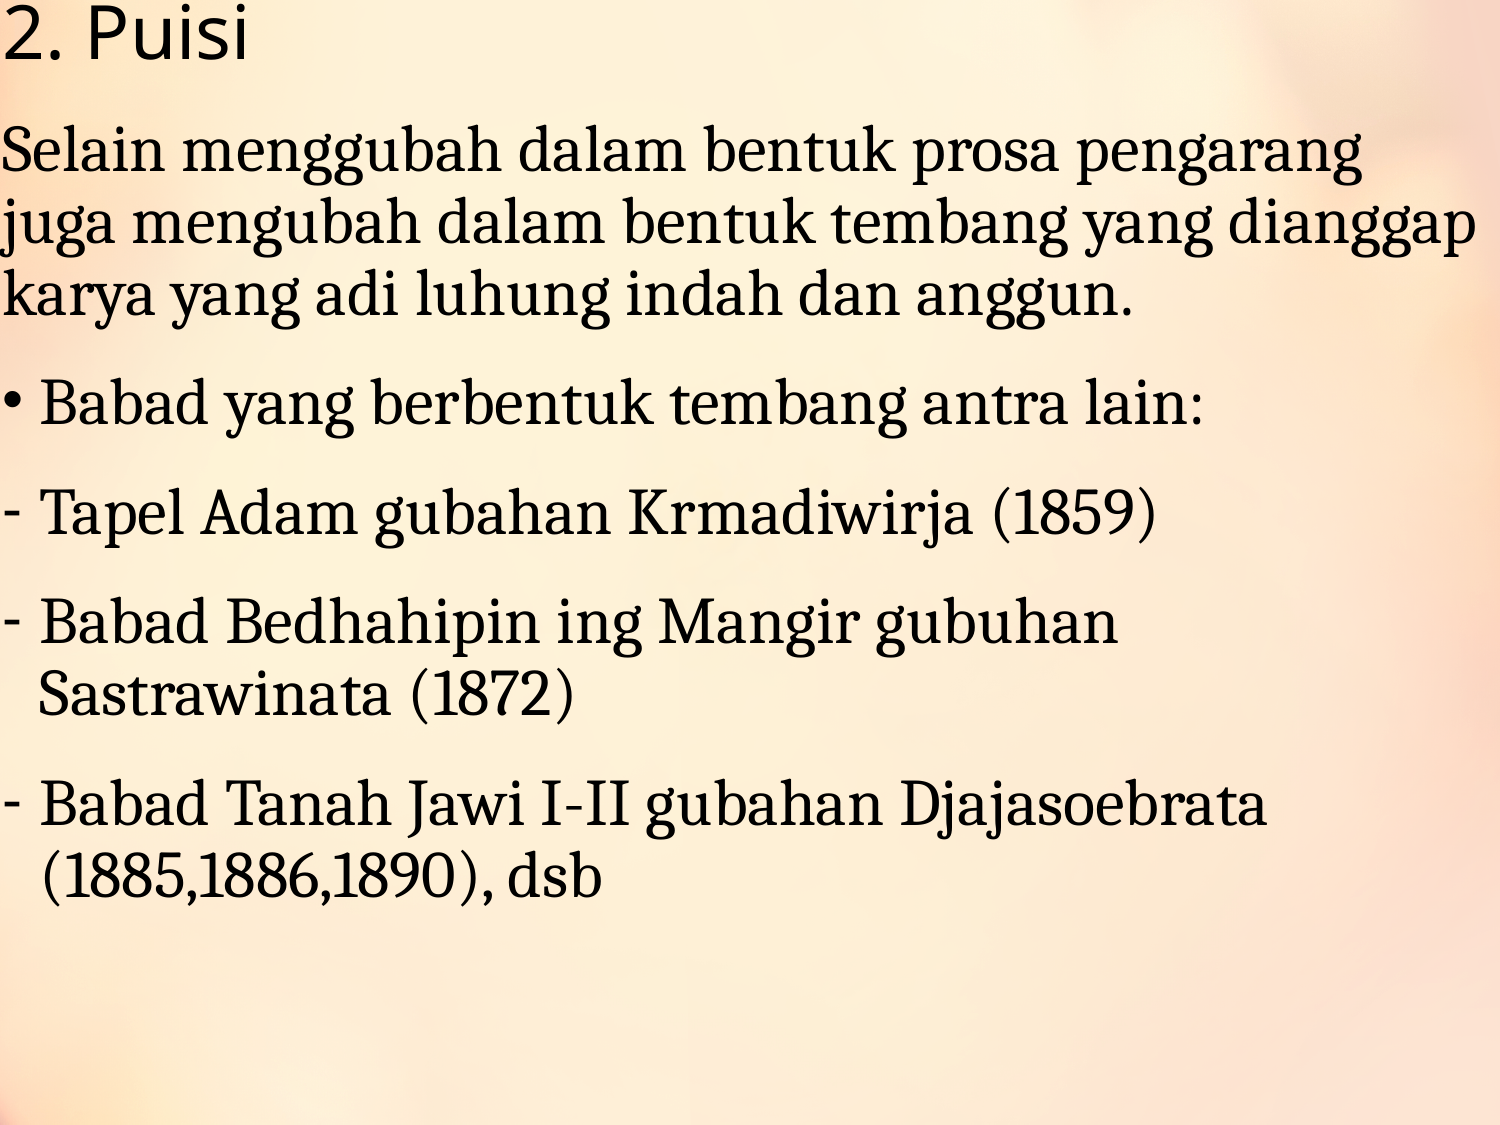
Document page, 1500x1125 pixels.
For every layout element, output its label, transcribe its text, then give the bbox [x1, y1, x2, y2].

list 2. Puisi Selain menggubah dalam bentuk prosa pengarang juga mengubah dalam bentuk tembang yang dianggap karya yang adi luhung indah dan anggun. Babad yang berbentuk tembang antra lain: Tapel Adam gubahan Krmadiwirja (1859) Babad Bedhahipin ing Mangir gubuhan Sastrawinata (1872) Babad Tanah Jawi I-II gubahan Djajasoebrata (1885,1886,1890), dsb [0, 0, 1500, 1125]
